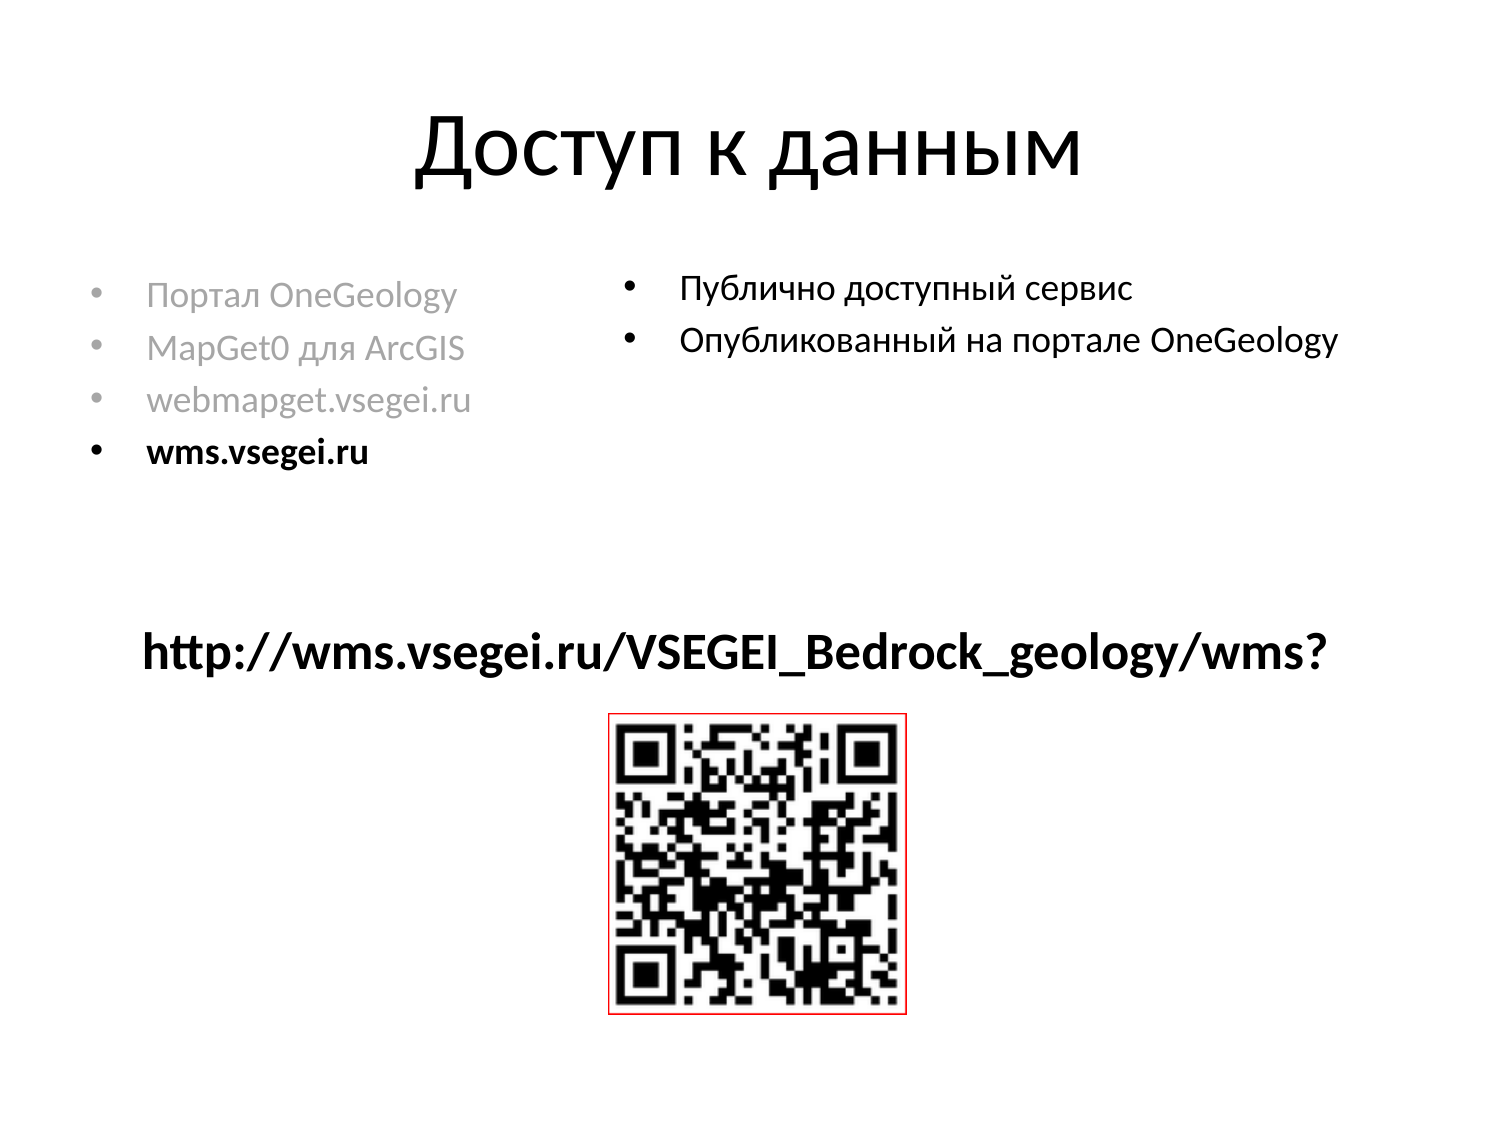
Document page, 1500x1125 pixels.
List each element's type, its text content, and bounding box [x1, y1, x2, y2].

list Портал OneGeology MapGet0 для ArcGIS webmapget.vsegei.ru wms.vsegei.ru [75, 262, 550, 504]
title Доступ к данным [75, 45, 1425, 233]
picture [607, 712, 907, 1015]
text_box Публично доступный сервис Опубликованный на портале OneGeology [608, 255, 1400, 468]
text_box http://wms.vsegei.ru/VSEGEI_Bedrock_geology/wms? [126, 609, 1400, 740]
